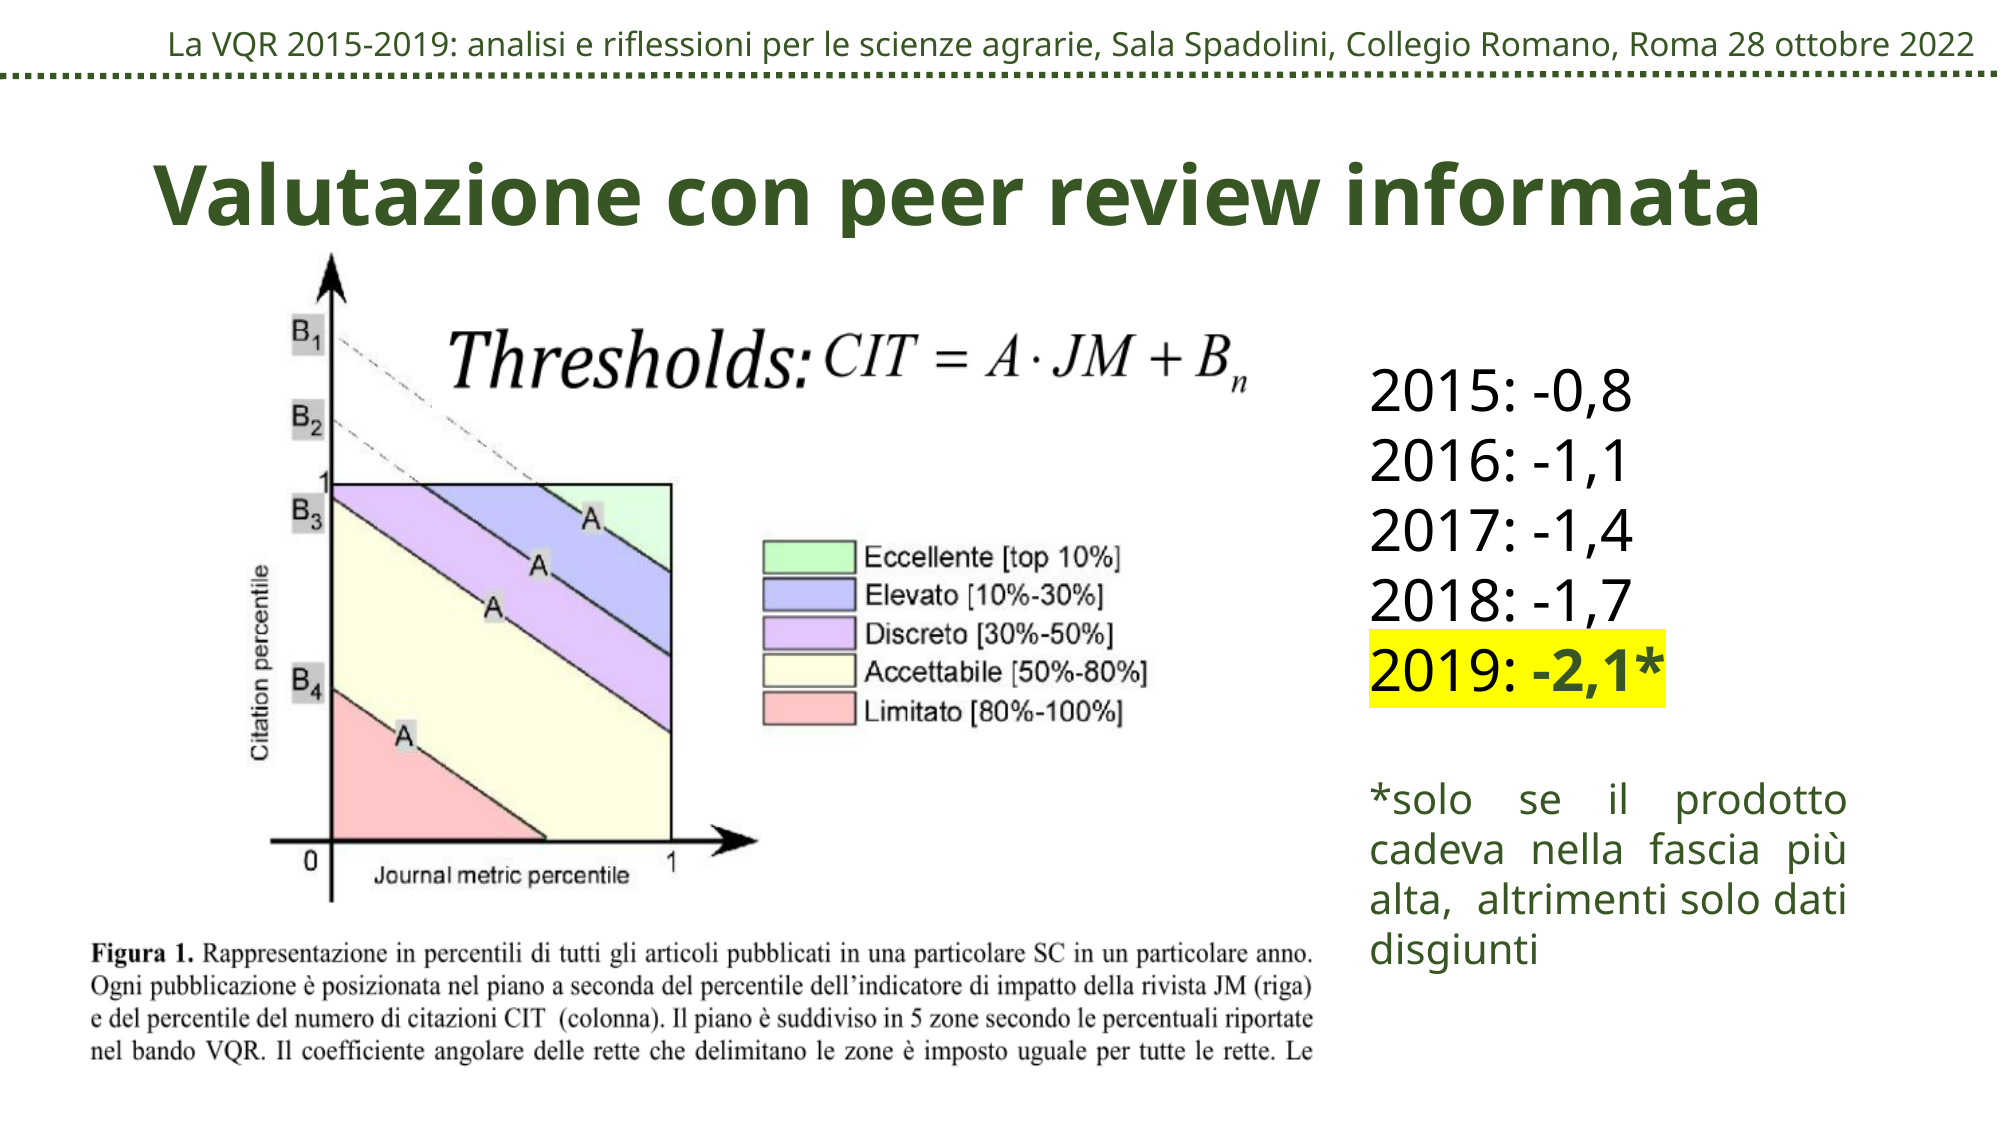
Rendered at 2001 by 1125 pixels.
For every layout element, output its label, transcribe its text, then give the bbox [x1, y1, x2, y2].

title Valutazione con peer review informata [138, 90, 1864, 308]
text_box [69, 238, 1326, 1080]
text_box 2015: -0,8 2016: -1,1 2017: -1,4 2018: -1,7 2019: -2,1* *solo se il prodotto cadeva nella fascia più alta, altrimenti solo dati disgiunti [1354, 345, 1863, 981]
